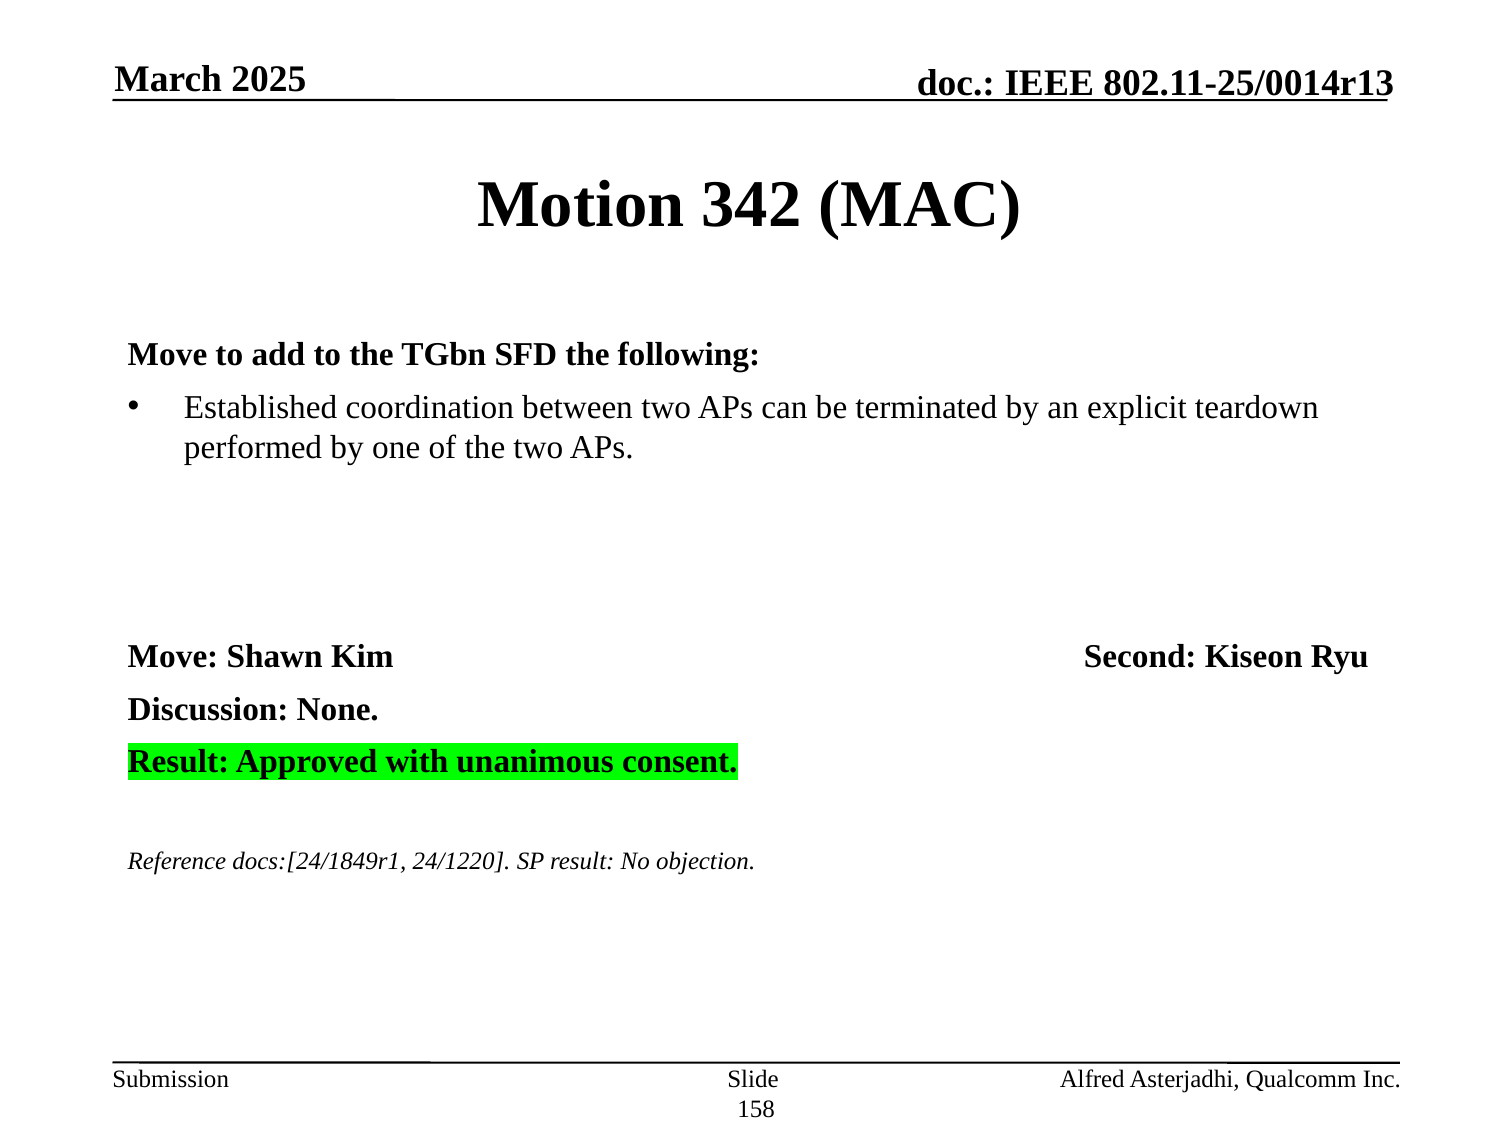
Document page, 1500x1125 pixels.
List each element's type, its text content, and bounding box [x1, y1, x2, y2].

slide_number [114, 54, 423, 100]
title Motion 342 (MAC) [112, 112, 1388, 288]
footer Alfred Asterjadhi, Qualcomm Inc. [878, 1061, 1402, 1093]
slide_number Slide 158 [712, 1061, 800, 1123]
list Move to add to the TGbn SFD the following: Established coordination between two APs can be terminated by an explicit teardown performed by one of the two APs. Move: Shawn Kim Second: Kiseon Ryu Discussion: None. Result: Approved with unanimous consent. Reference docs:[24/1849r1, 24/1220]. SP result: No objection. [112, 324, 1388, 1000]
